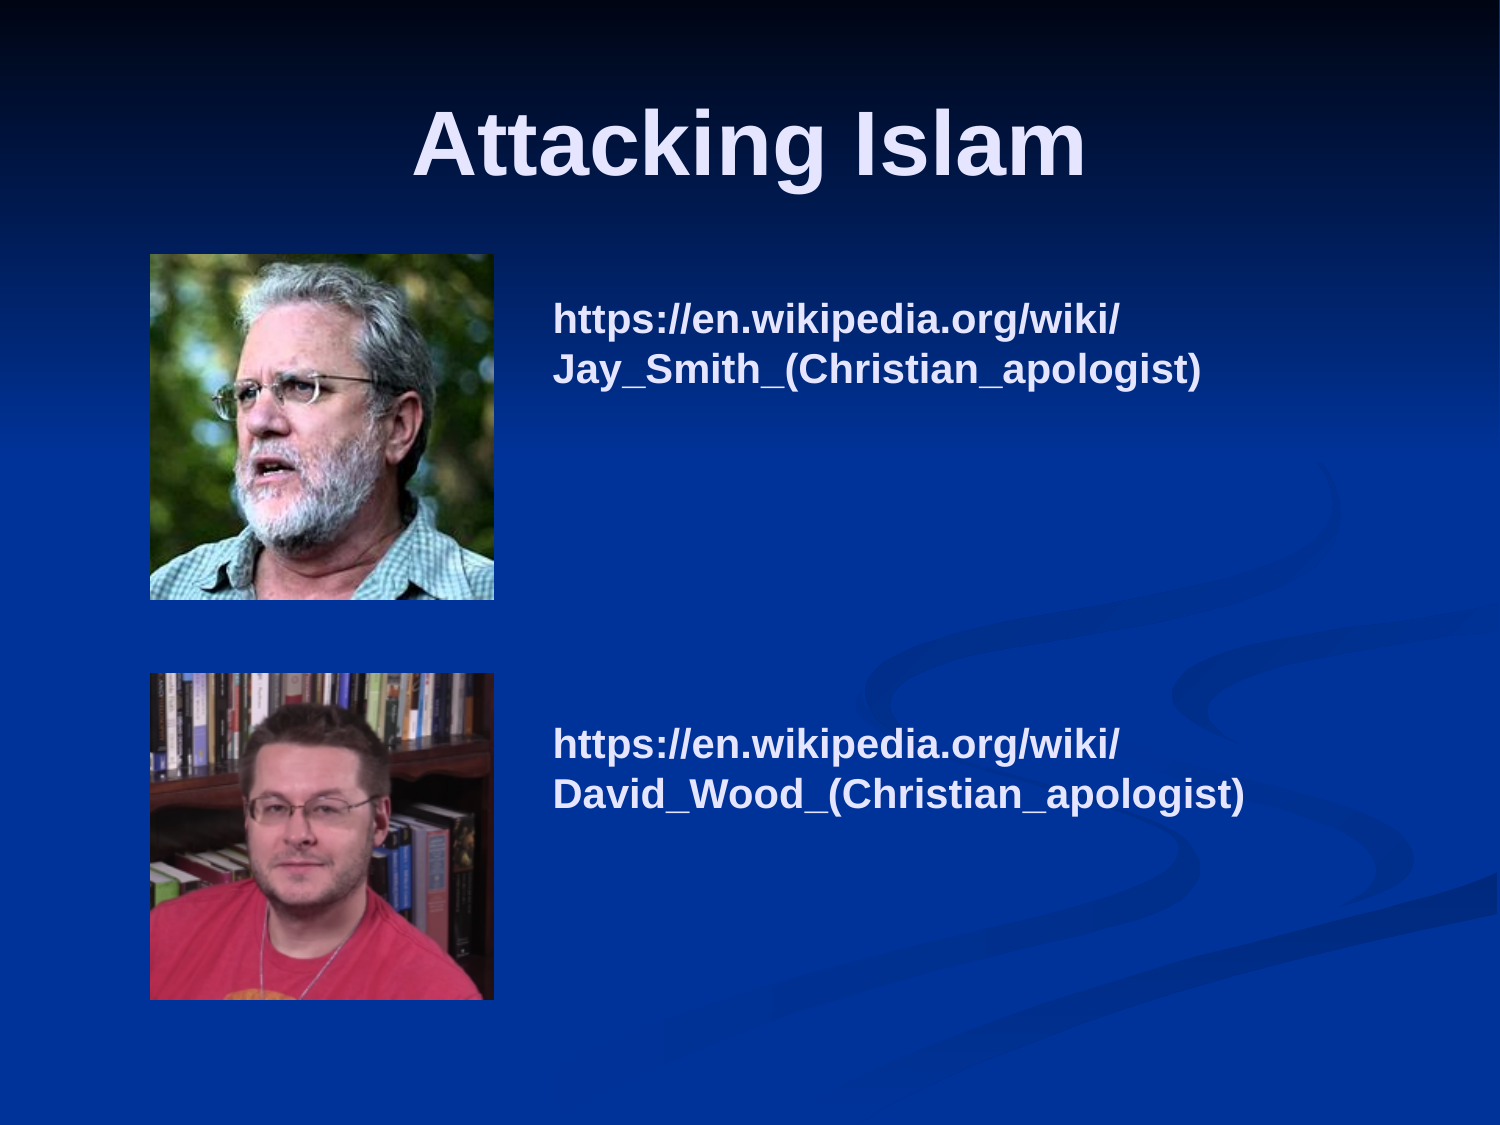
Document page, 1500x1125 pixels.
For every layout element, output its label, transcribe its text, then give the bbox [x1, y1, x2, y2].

text_box Attacking Islam [74, 45, 1425, 233]
picture [149, 673, 494, 1001]
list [149, 254, 494, 601]
text_box https://en.wikipedia.org/wiki/ David_Wood_(Christian_apologist) [537, 673, 1448, 861]
title https://en.wikipedia.org/wiki/ Jay_Smith_(Christian_apologist) [537, 292, 1400, 443]
